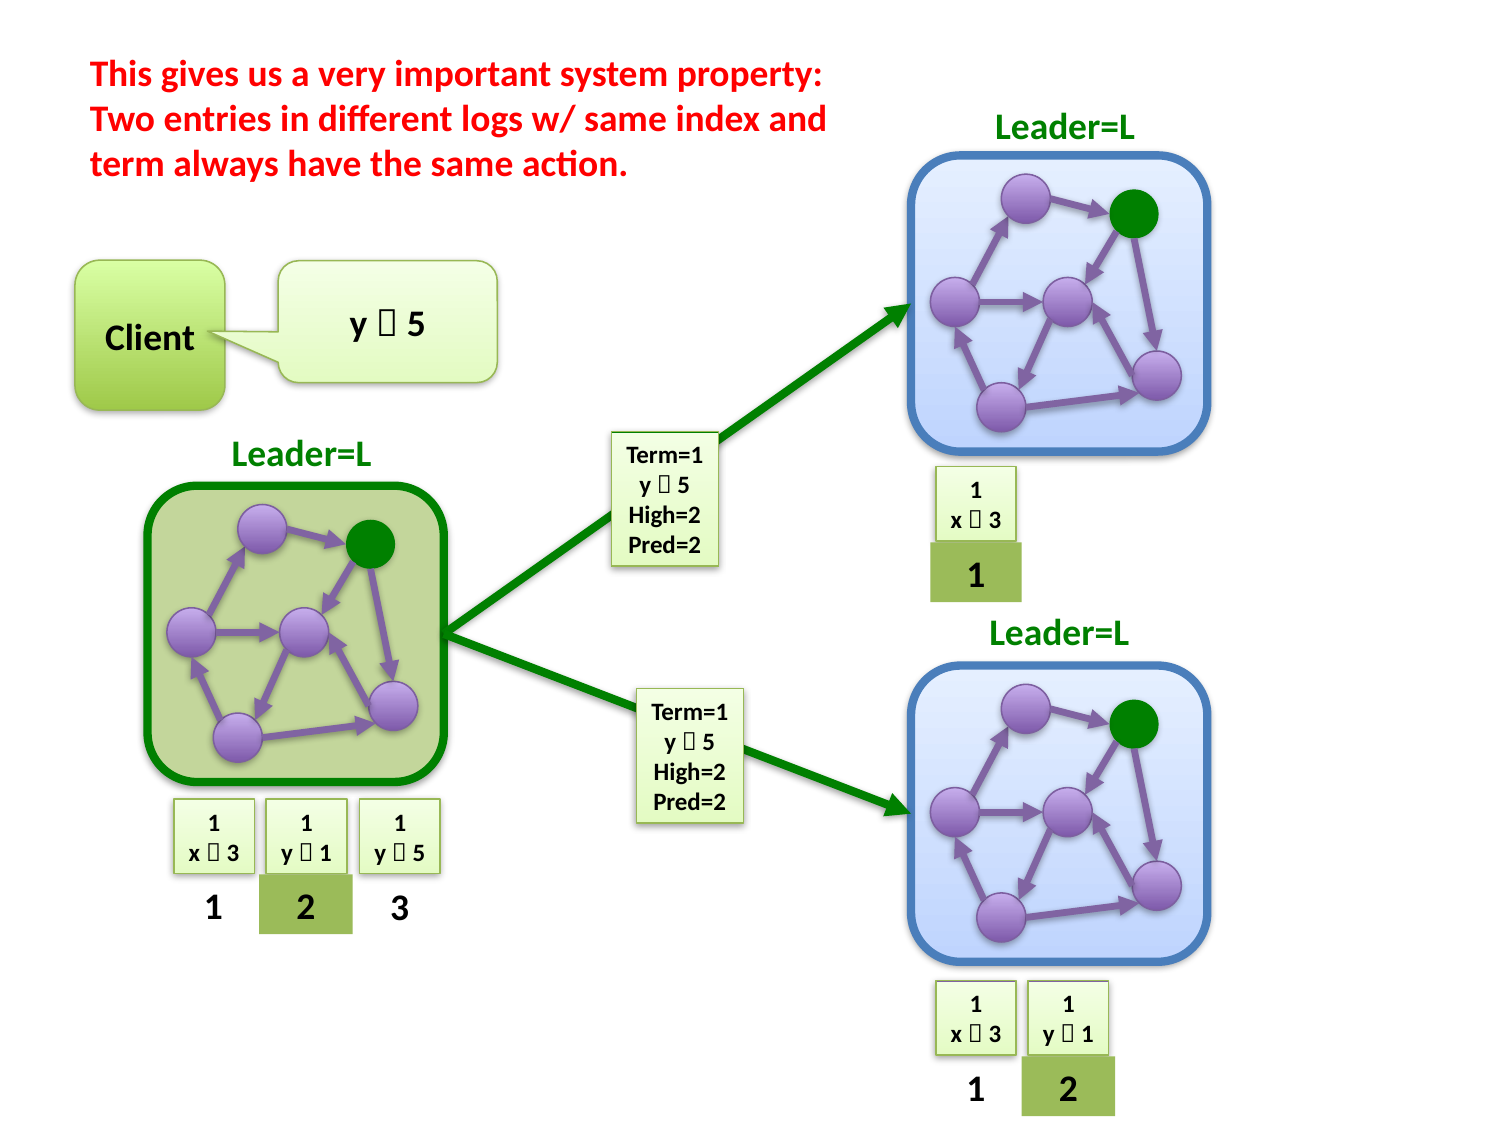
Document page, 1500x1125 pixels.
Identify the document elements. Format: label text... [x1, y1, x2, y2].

text_box 2 [259, 874, 353, 935]
text_box 1 x  3 [173, 798, 255, 874]
text_box Leader=L [974, 600, 1145, 661]
text_box 1 y  1 [1027, 980, 1109, 1056]
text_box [147, 485, 438, 783]
text_box 1 [930, 542, 1022, 603]
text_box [910, 665, 1208, 963]
text_box 1 x  3 [935, 980, 1017, 1056]
text_box 2 [1021, 1056, 1116, 1117]
text_box 1 y  1 [265, 798, 348, 874]
text_box 1 [167, 874, 259, 935]
text_box Client [74, 259, 226, 411]
text_box 3 [353, 875, 446, 935]
text_box 1 x  3 [935, 466, 1017, 542]
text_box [443, 303, 912, 633]
text_box y  5 [206, 259, 499, 384]
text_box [443, 633, 912, 825]
text_box 1 y  5 [359, 798, 441, 874]
text_box Leader=L [980, 94, 1151, 153]
text_box Leader=L [216, 421, 387, 482]
text_box This gives us a very important system property: Two entries in different logs w/ same index and term always have the same action. [75, 41, 877, 192]
text_box 1 [930, 1056, 1021, 1117]
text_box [910, 155, 1208, 452]
